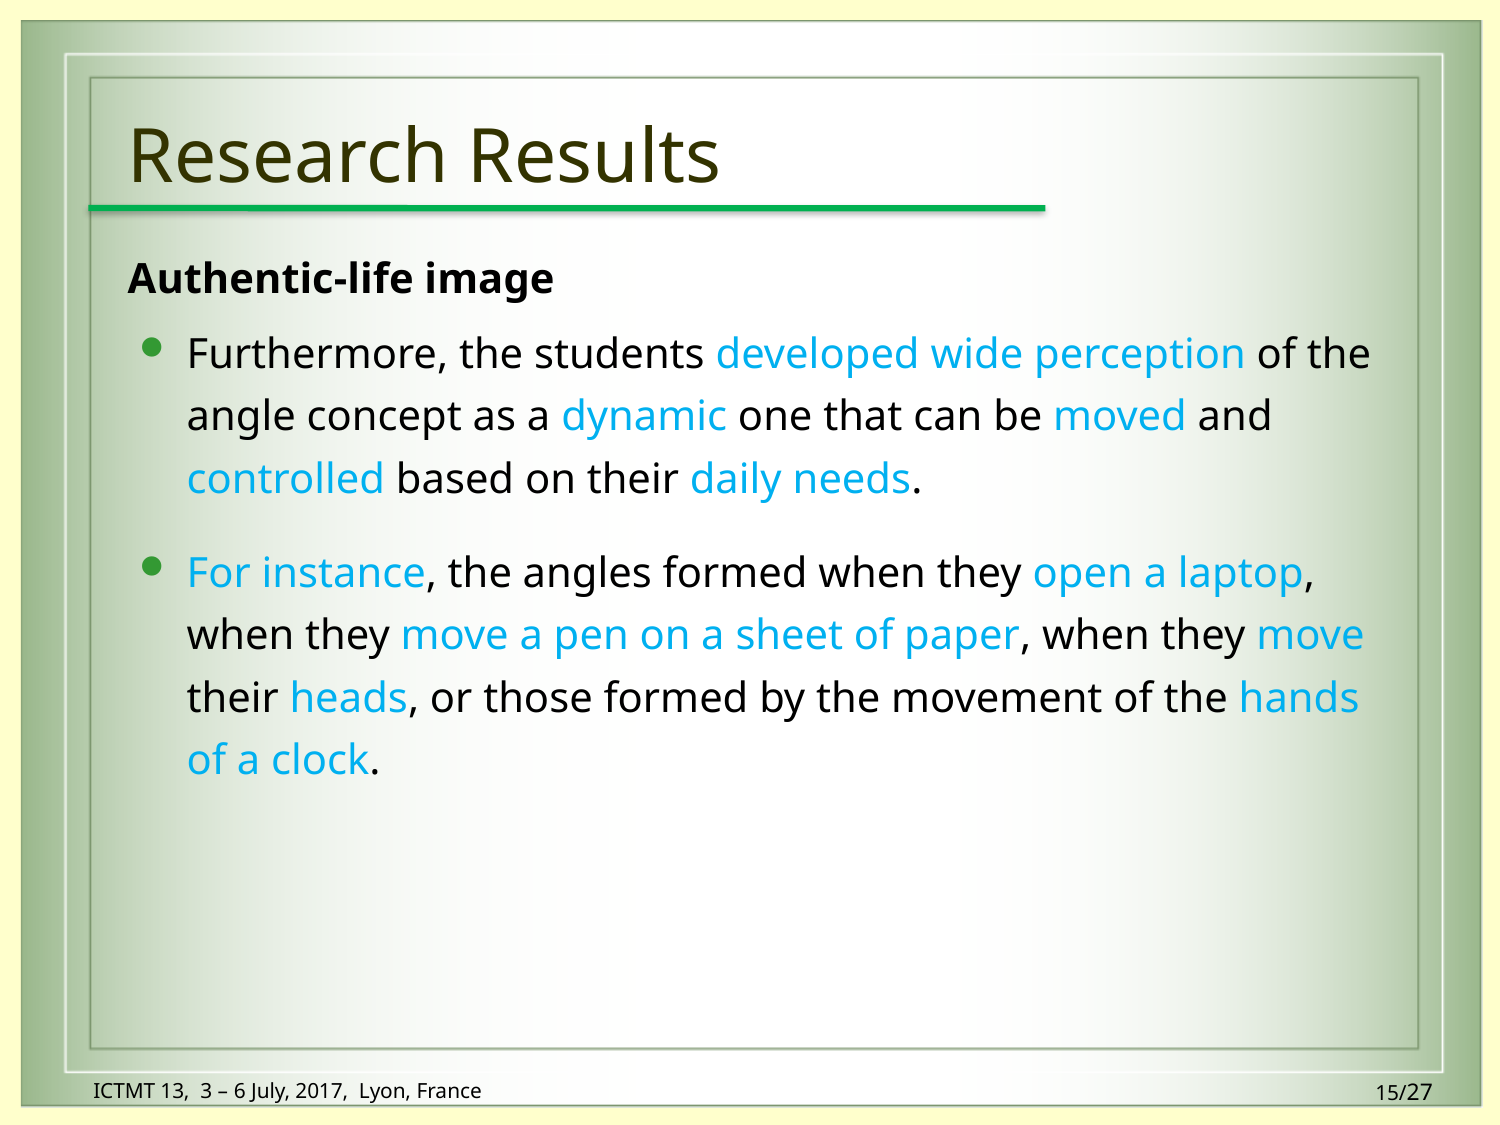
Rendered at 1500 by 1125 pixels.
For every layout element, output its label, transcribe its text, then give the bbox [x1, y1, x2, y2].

list Authentic-life image Furthermore, the students developed wide perception of the angle concept as a dynamic one that can be moved and controlled based on their daily needs. For instance, the angles formed when they open a laptop, when they move a pen on a sheet of paper, when they move their heads, or those formed by the movement of the hands of a clock. [112, 231, 1388, 1000]
picture [20, 20, 1483, 1108]
title Research Results [112, 90, 1388, 205]
